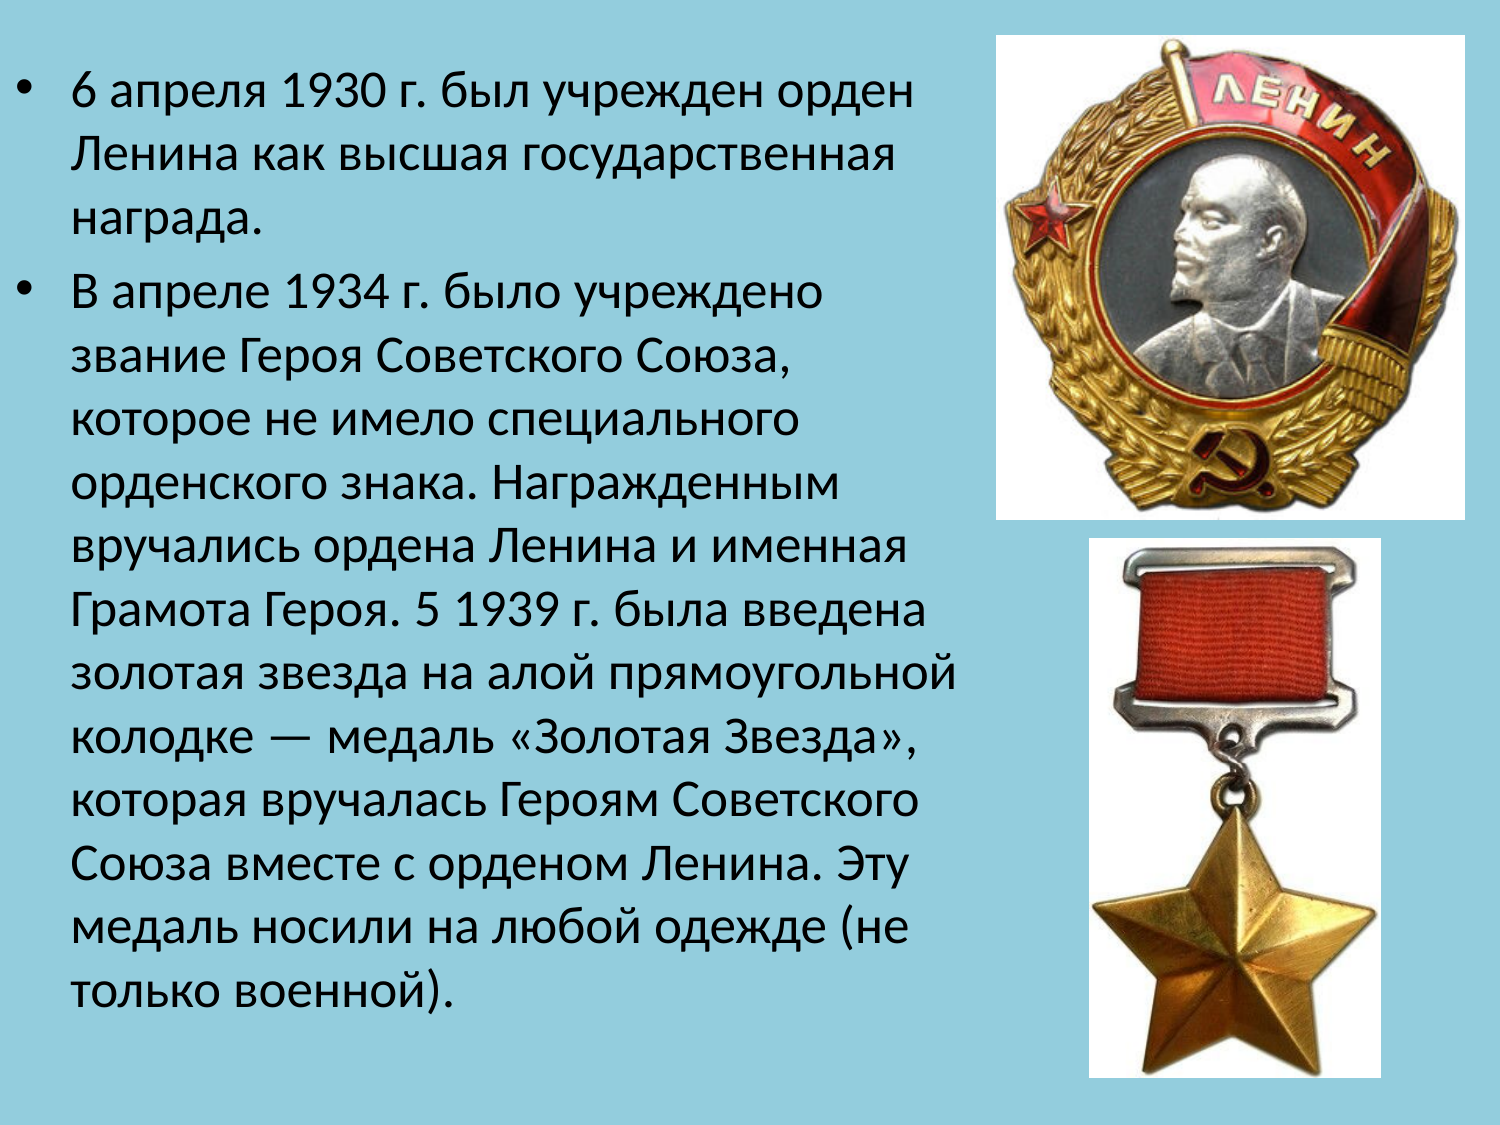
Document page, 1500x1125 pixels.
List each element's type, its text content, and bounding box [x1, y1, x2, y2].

list 6 апреля 1930 г. был учрежден орден Ленина как высшая государственная награда. В апреле 1934 г. было учреждено звание Героя Советского Союза, которое не имело специального орденского знака. Награжденным вручались ордена Ленина и именная Грамота Героя. 5 1939 г. была введена золотая звезда на алой прямоугольной колодке — медаль «Золотая Звезда», которая вручалась Героям Советского Союза вместе с орденом Ленина. Эту медаль носили на любой одежде (не только военной). [0, 46, 973, 1090]
picture [995, 34, 1466, 520]
picture [1089, 538, 1382, 1079]
